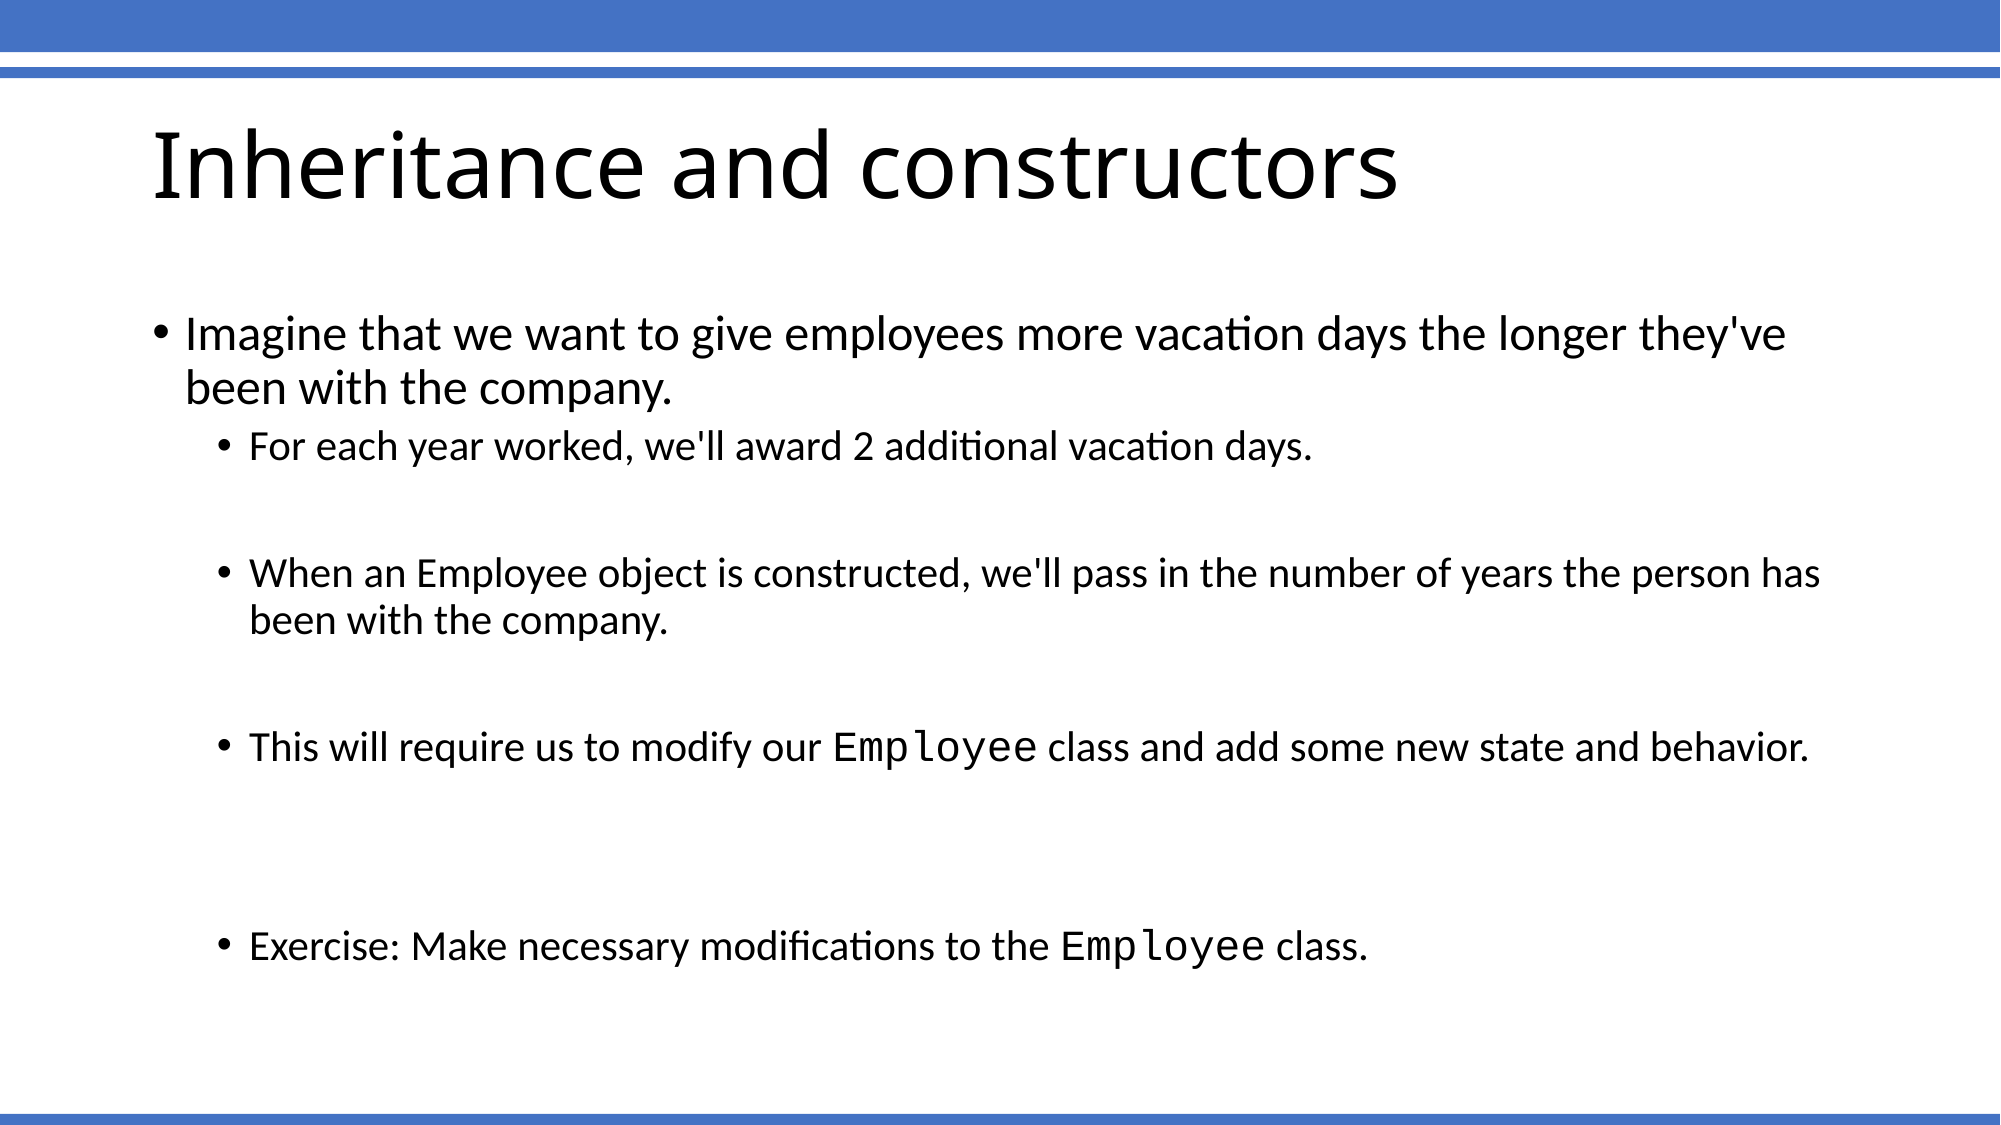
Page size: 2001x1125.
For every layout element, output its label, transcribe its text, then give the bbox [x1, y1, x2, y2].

list Imagine that we want to give employees more vacation days the longer they've been with the company. For each year worked, we'll award 2 additional vacation days. When an Employee object is constructed, we'll pass in the number of years the person has been with the company. This will require us to modify our Employee class and add some new state and behavior. Exercise: Make necessary modifications to the Employee class. [137, 299, 1863, 1014]
title Inheritance and constructors [137, 59, 1863, 278]
